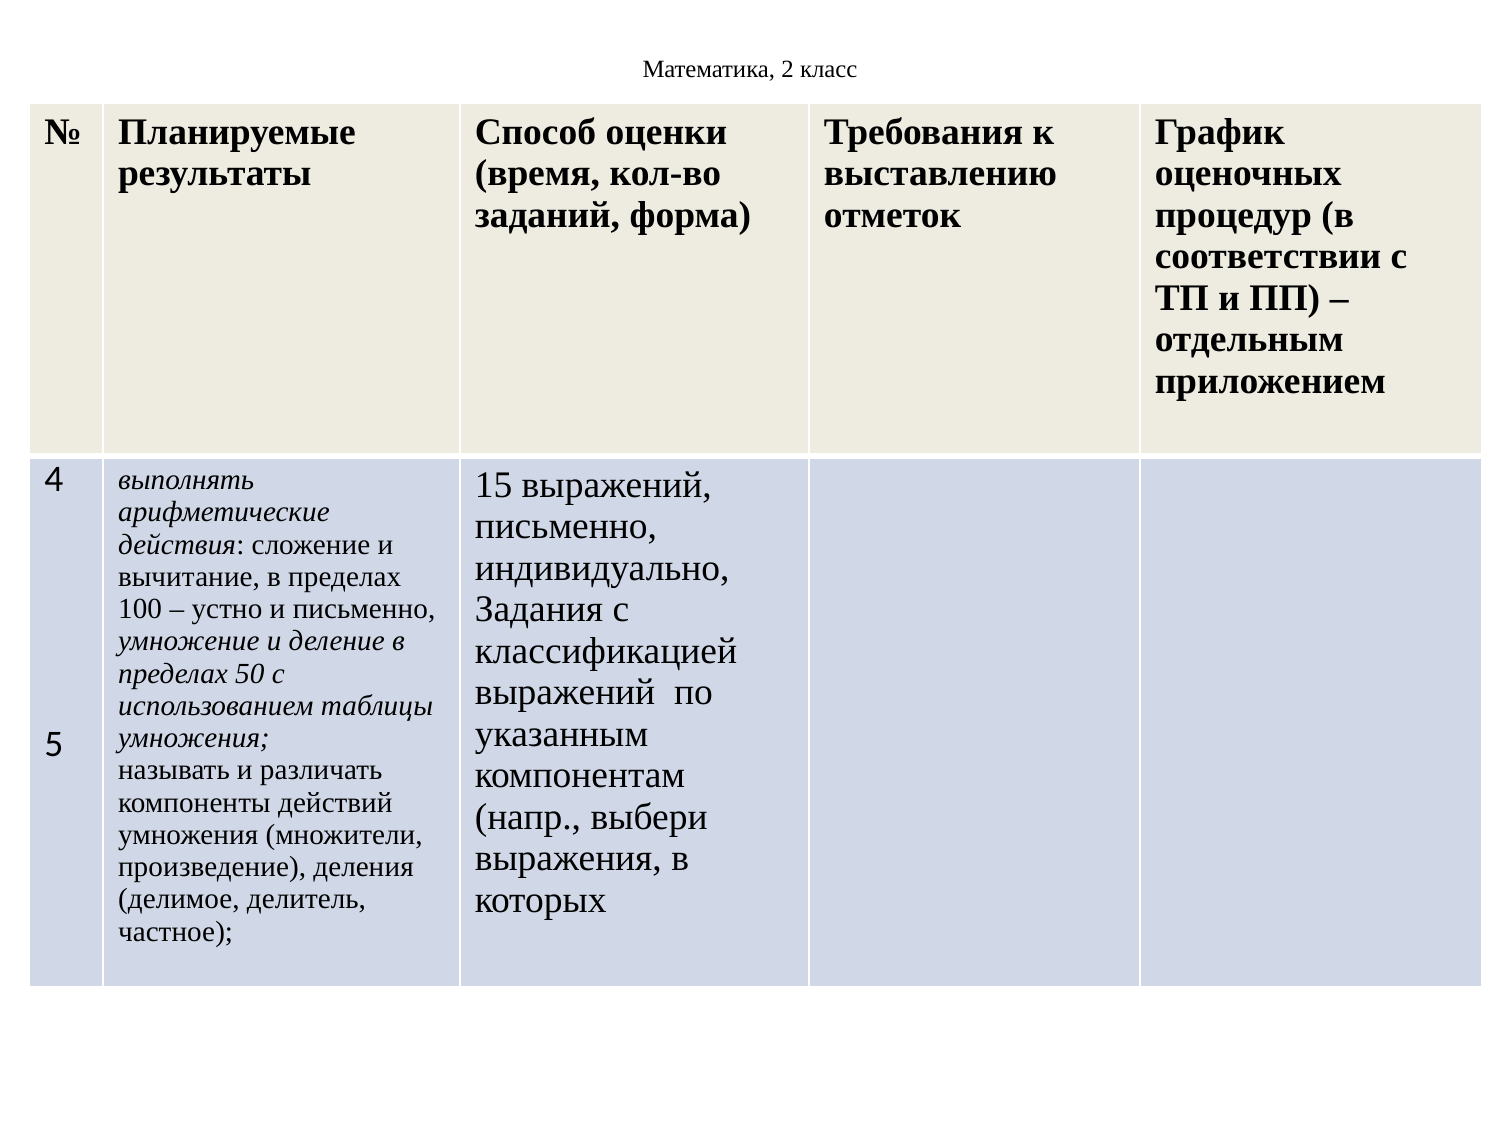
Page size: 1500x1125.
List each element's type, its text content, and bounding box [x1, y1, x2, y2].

table_cell 4 5 [30, 459, 102, 986]
table_cell [1141, 459, 1481, 986]
table_header График оценочных процедур (в соответствии с ТП и ПП) – отдельным приложением [1141, 104, 1481, 453]
table_header Планируемые результаты [104, 104, 459, 453]
title Математика, 2 класс [75, 45, 1425, 90]
table_cell [810, 459, 1139, 986]
table_header № [30, 104, 102, 453]
table_cell выполнять арифметические действия: сложение и вычитание, в пределах 100 – устно и письменно, умножение и деление в пределах 50 с использованием таблицы умножения; называть и различать компоненты действий умножения (множители, произведение), деления (делимое, делитель, частное); [104, 459, 459, 986]
table_header Способ оценки (время, кол-во заданий, форма) [461, 104, 808, 453]
table_header Требования к выставлению отметок [810, 104, 1139, 453]
table_cell 15 выражений, письменно, индивидуально, Задания с классификацией выражений по указанным компонентам (напр., выбери выражения, в которых [461, 459, 808, 986]
